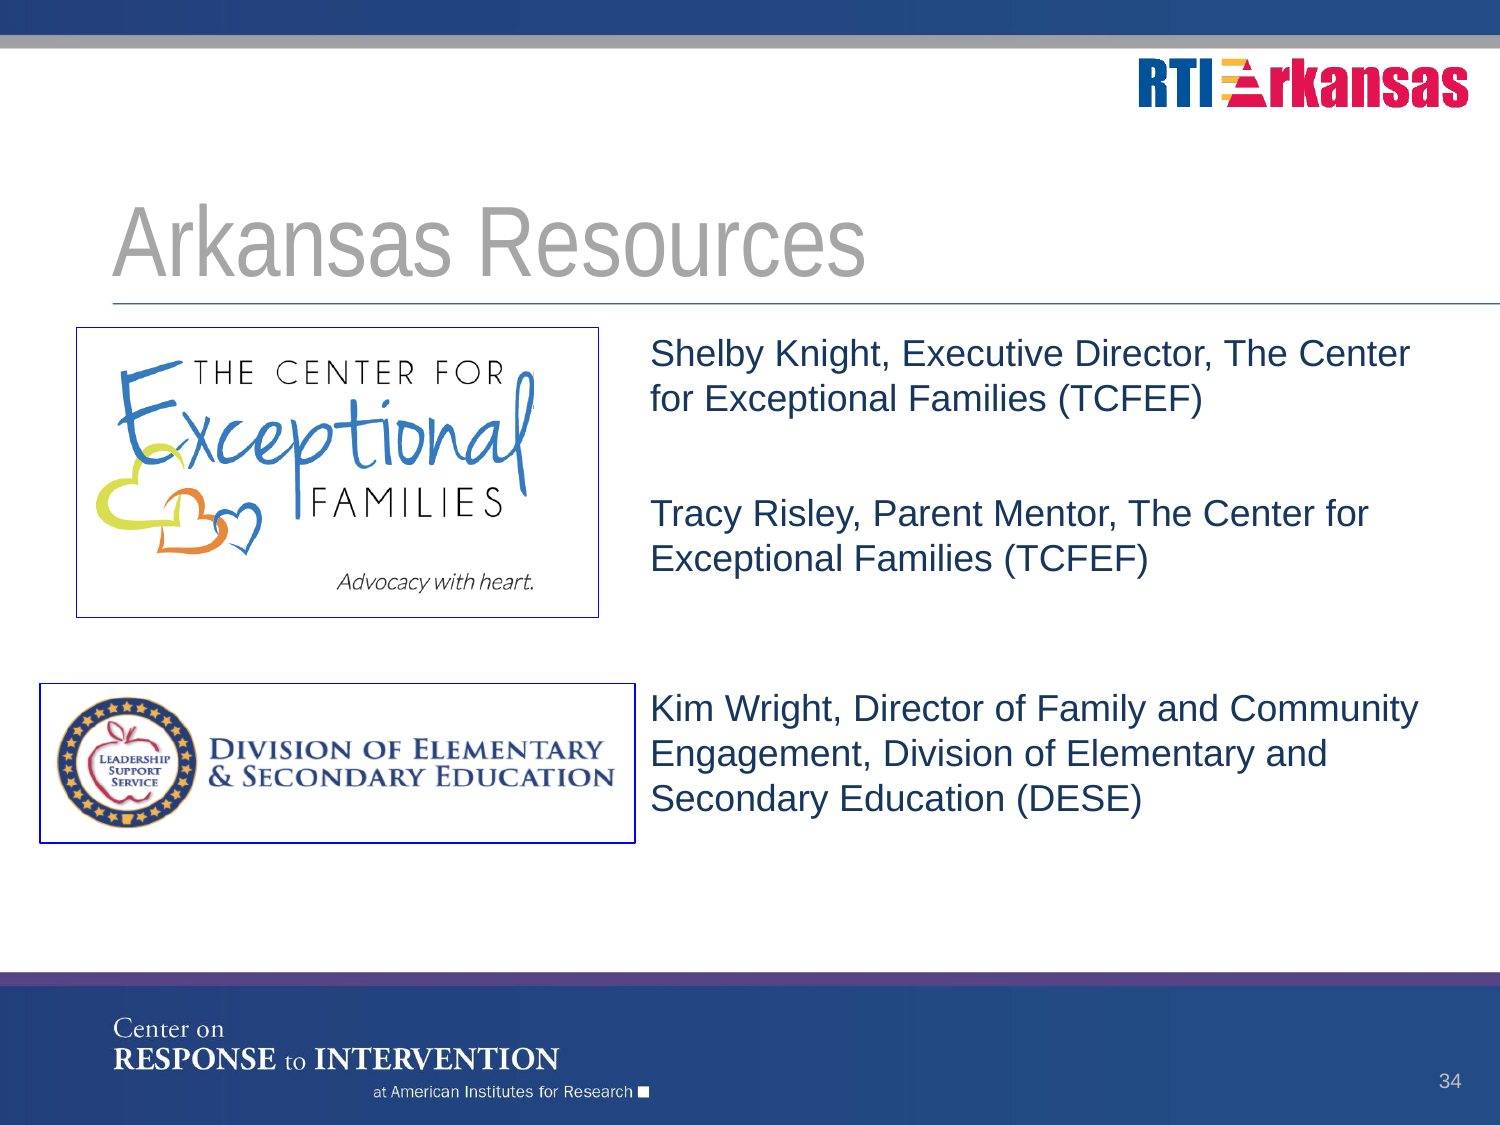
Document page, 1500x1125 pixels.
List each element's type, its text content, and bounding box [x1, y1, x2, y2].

list Kim Wright, Director of Family and Community Engagement, Division of Elementary and Secondary Education (DESE) [649, 684, 1469, 973]
slide_number 34 [1436, 1067, 1462, 1093]
picture [0, 0, 1500, 1125]
list Shelby Knight, Executive Director, The Center for Exceptional Families (TCFEF) Tracy Risley, Parent Mentor, The Center for Exceptional Families (TCFEF) [649, 328, 1437, 617]
title Arkansas Resources [112, 52, 1462, 296]
